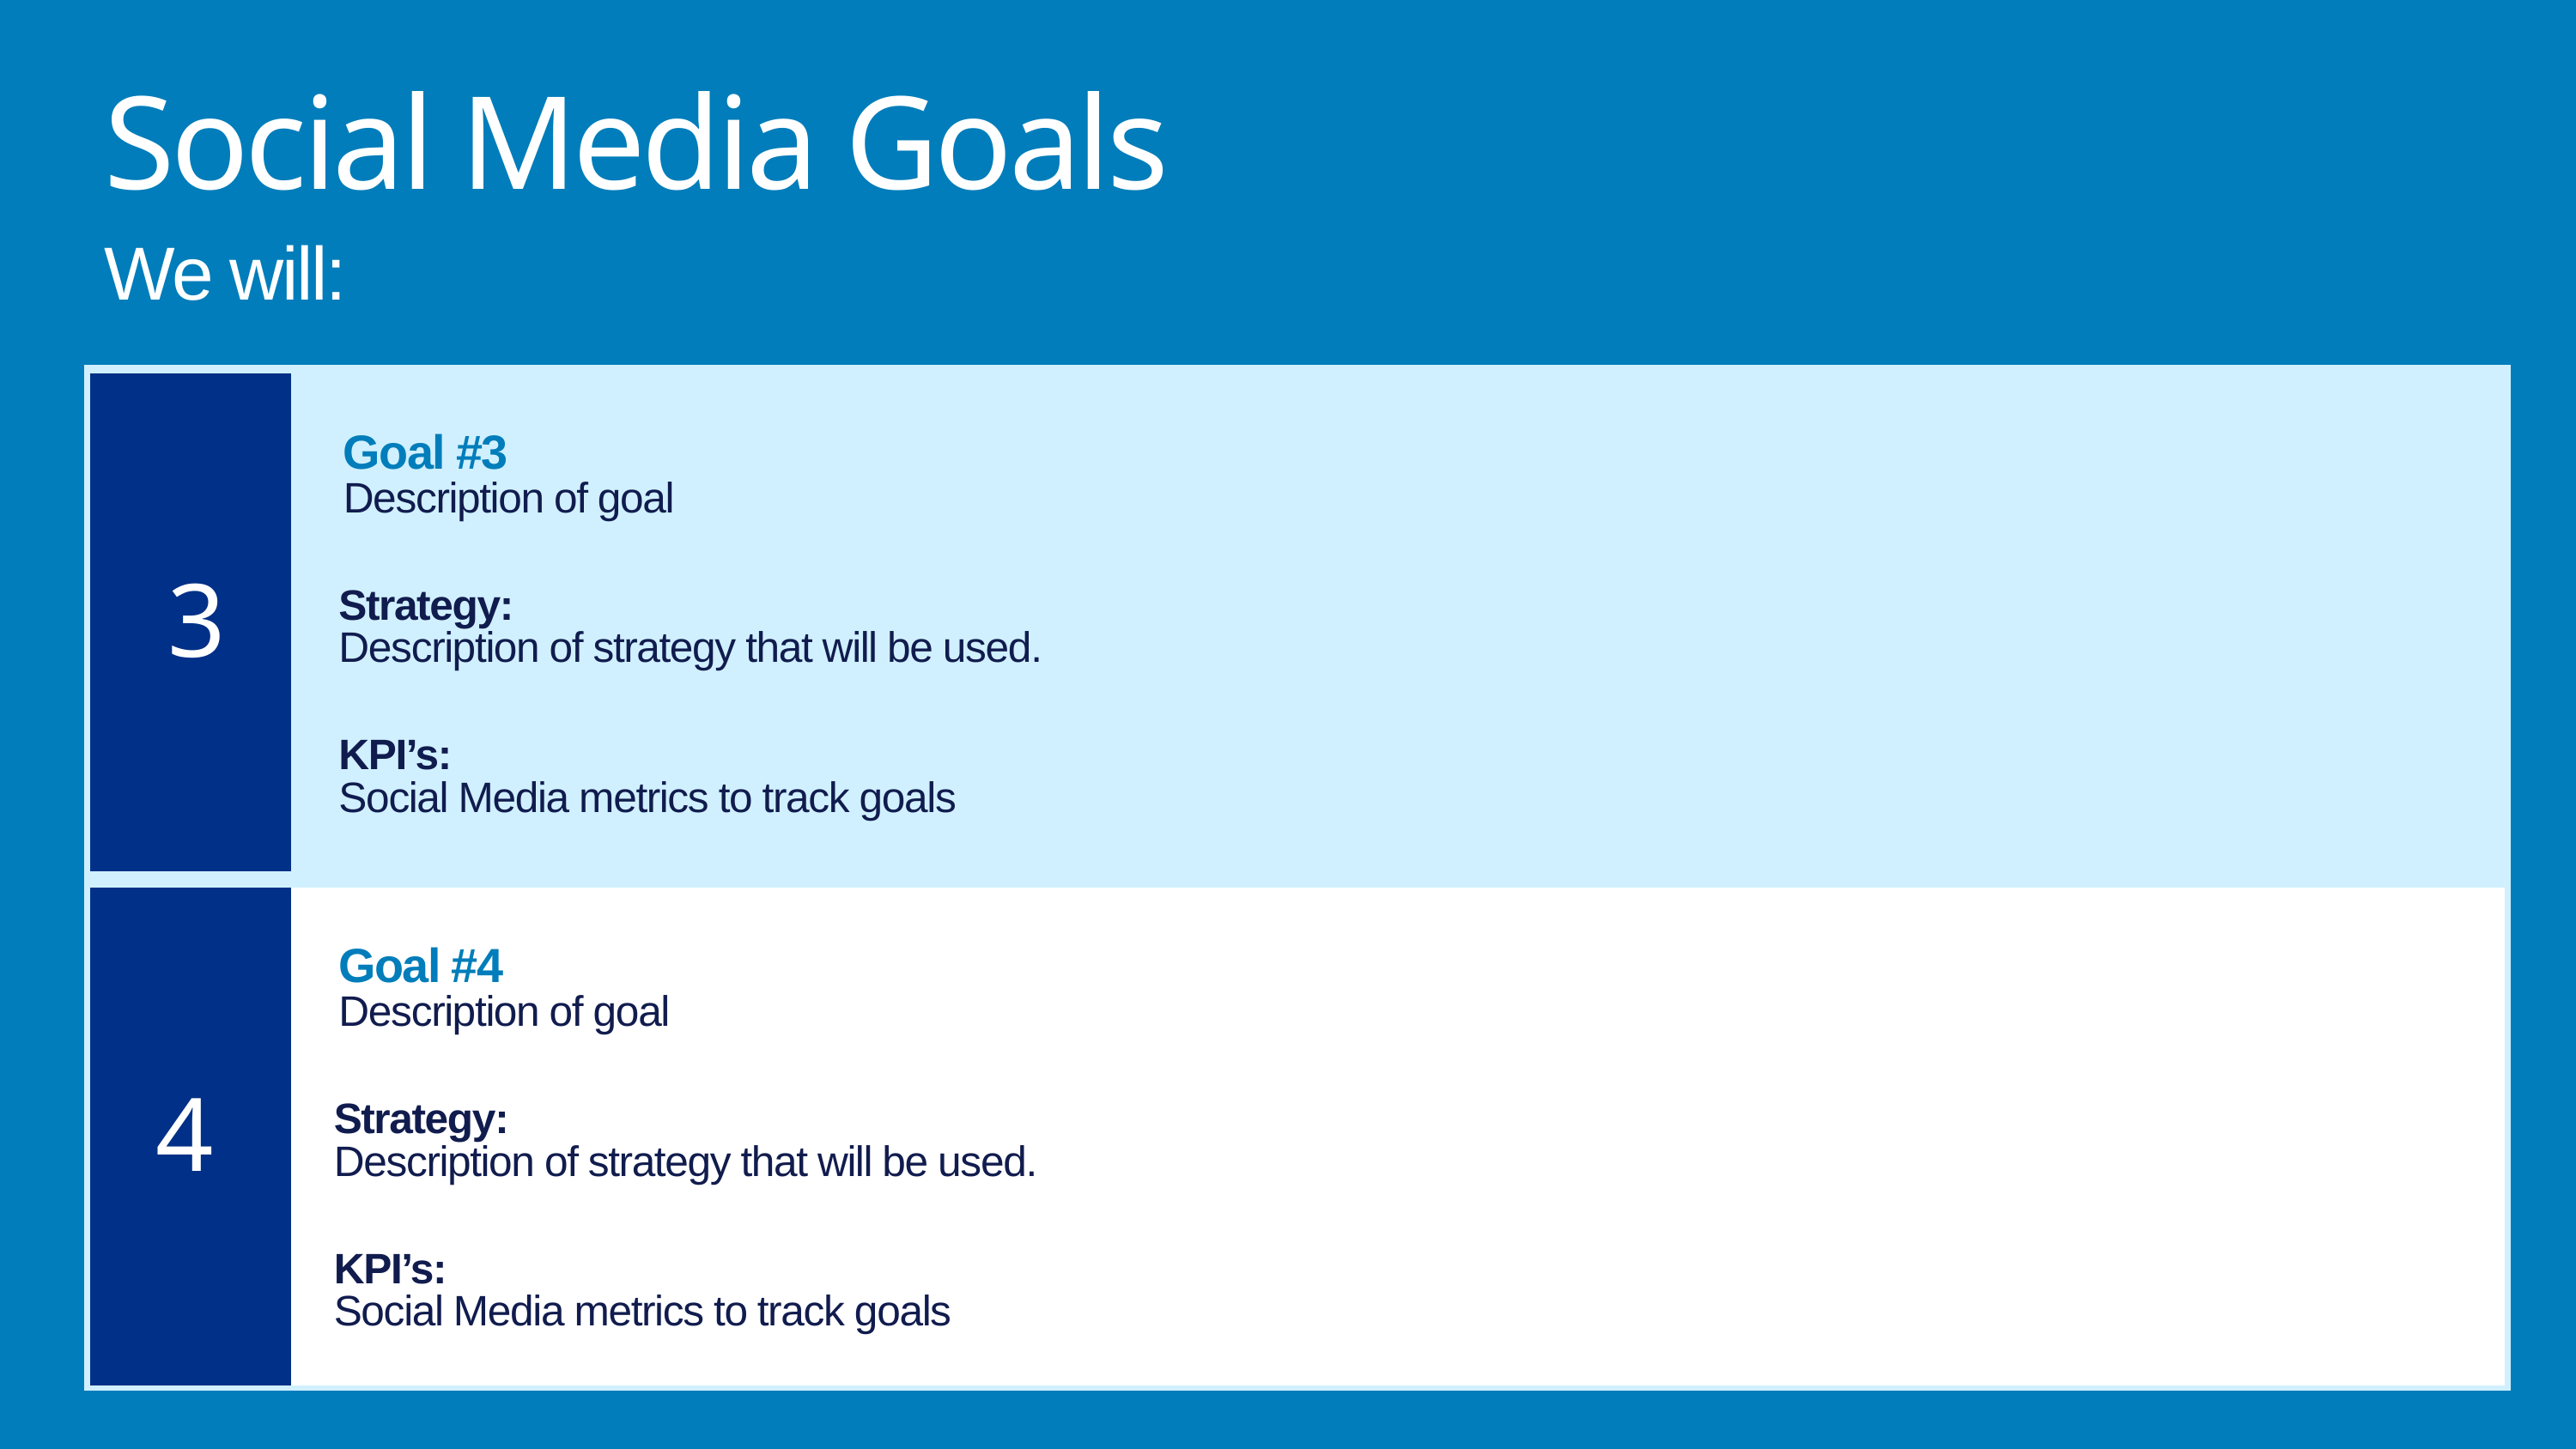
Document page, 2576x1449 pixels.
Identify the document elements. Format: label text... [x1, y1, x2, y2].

text_box We will: [104, 239, 414, 316]
text_box Social Media Goals [104, 86, 1894, 215]
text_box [89, 887, 290, 1385]
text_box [83, 365, 2512, 1391]
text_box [89, 373, 292, 872]
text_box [290, 887, 2505, 1385]
